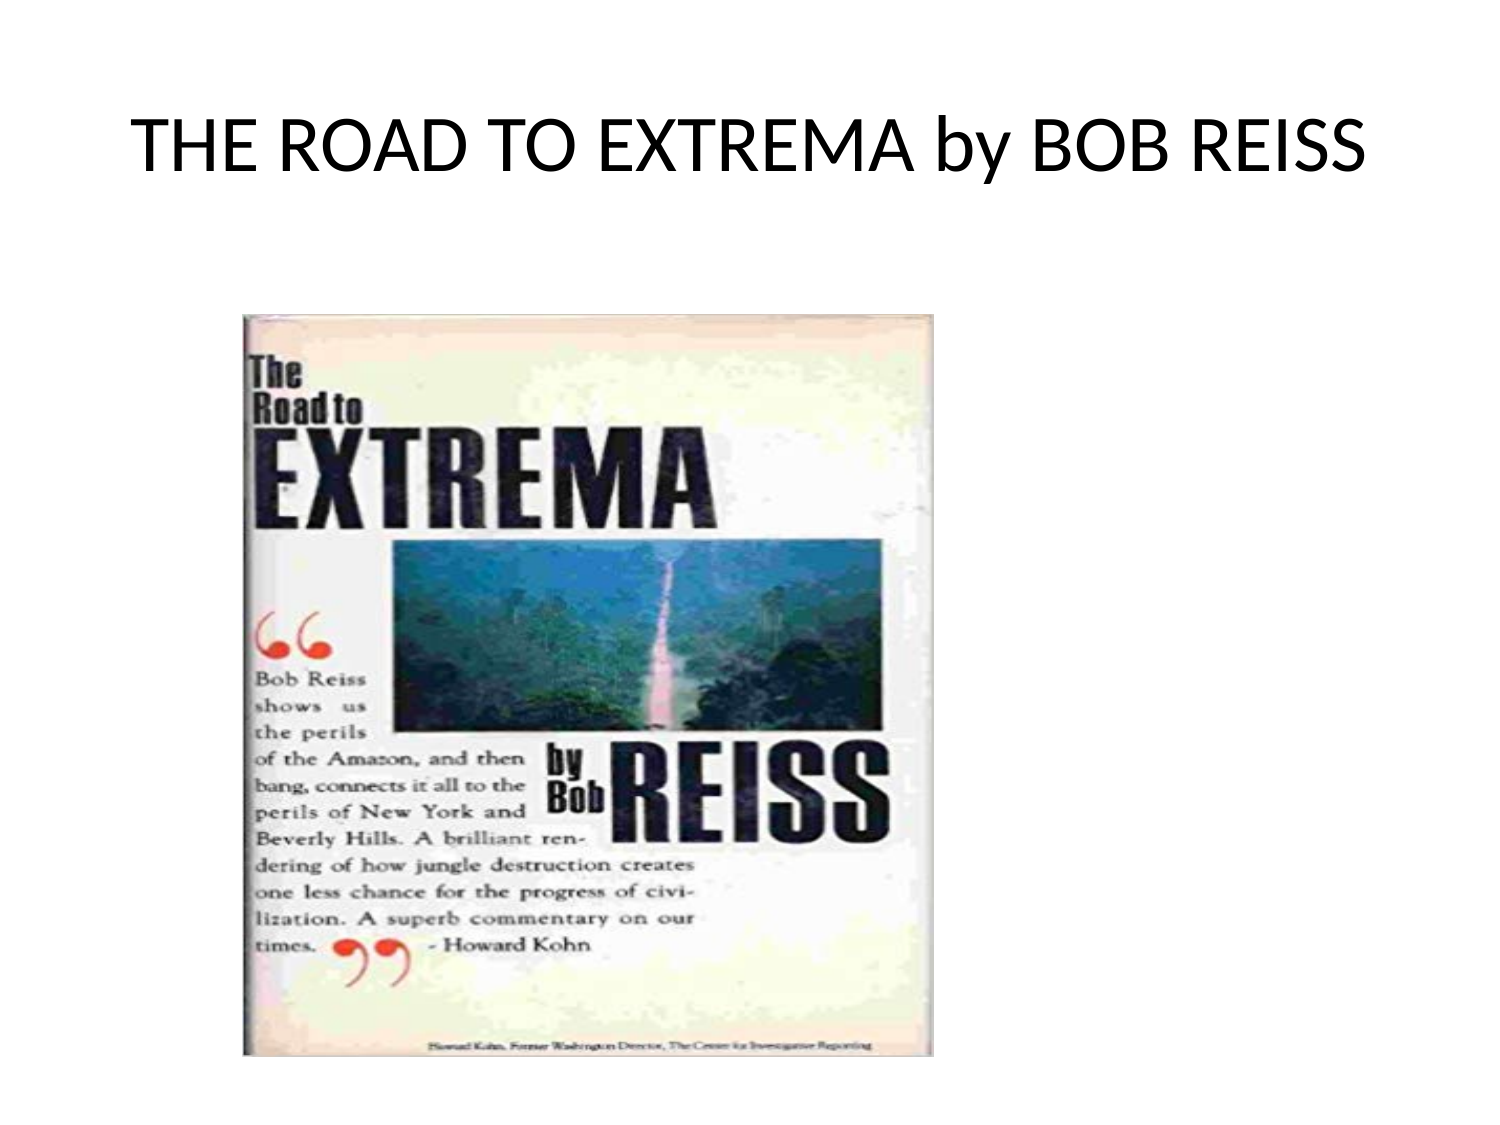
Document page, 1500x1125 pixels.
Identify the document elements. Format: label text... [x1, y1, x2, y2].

title THE ROAD TO EXTREMA by BOB REISS [75, 45, 1425, 233]
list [241, 314, 935, 1058]
